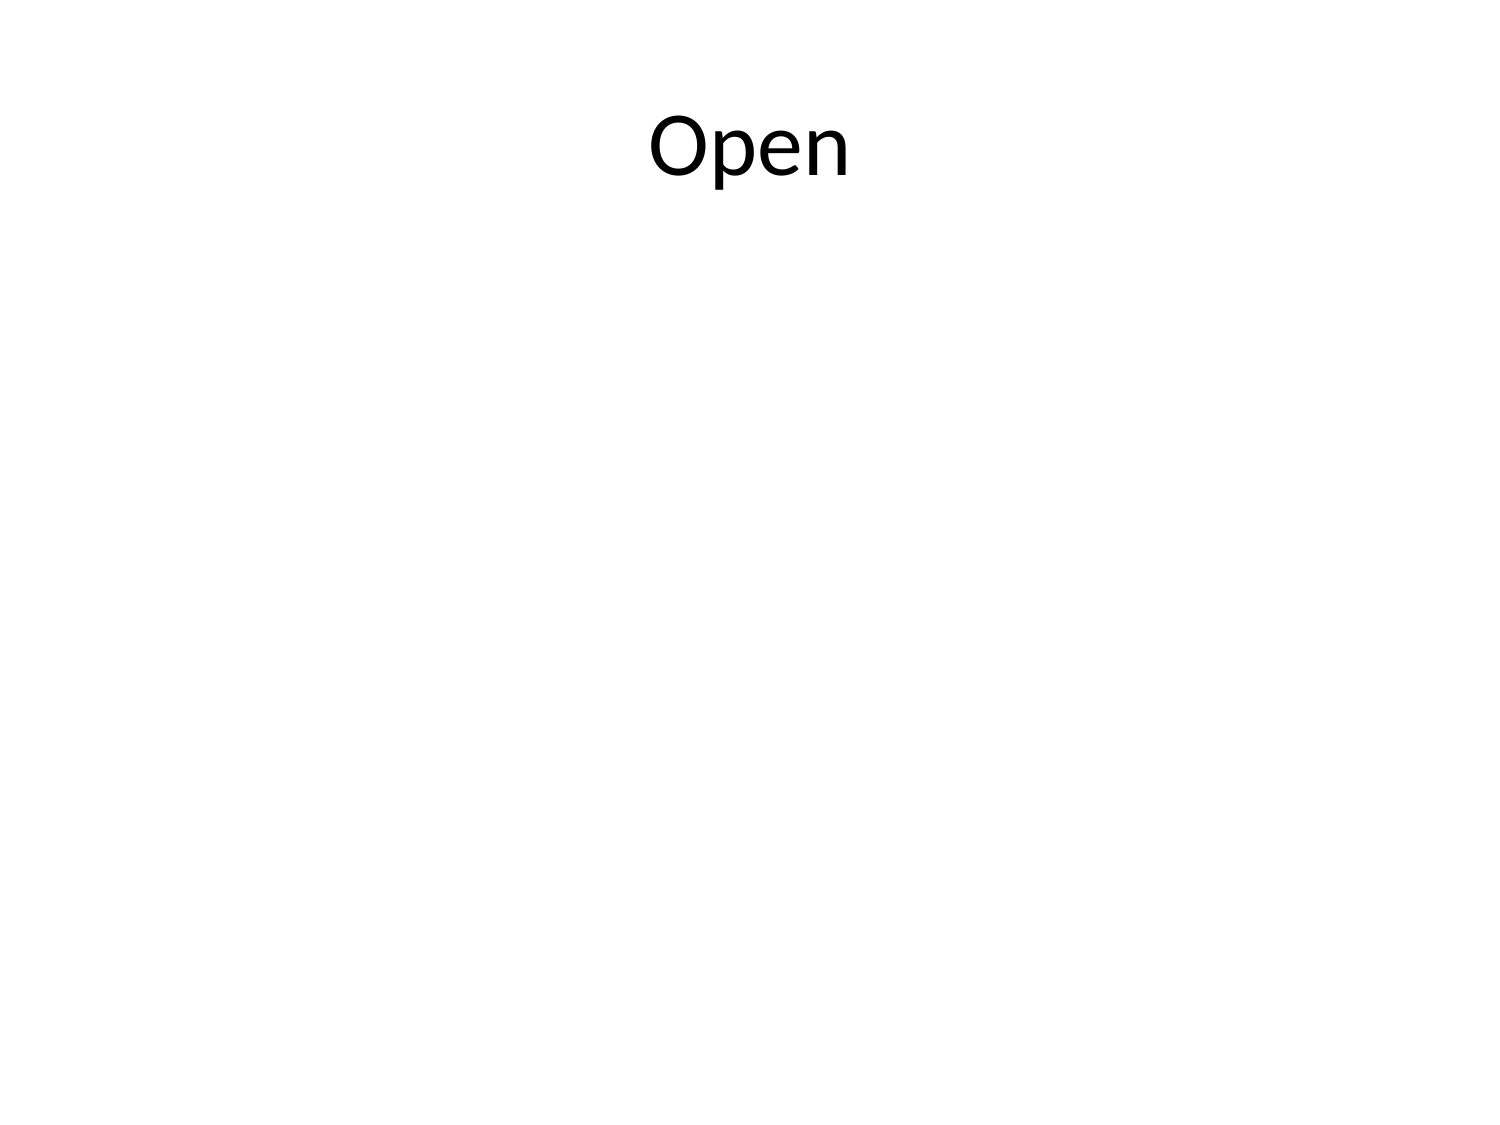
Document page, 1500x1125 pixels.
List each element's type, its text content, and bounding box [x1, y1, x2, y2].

title Open [75, 45, 1425, 233]
